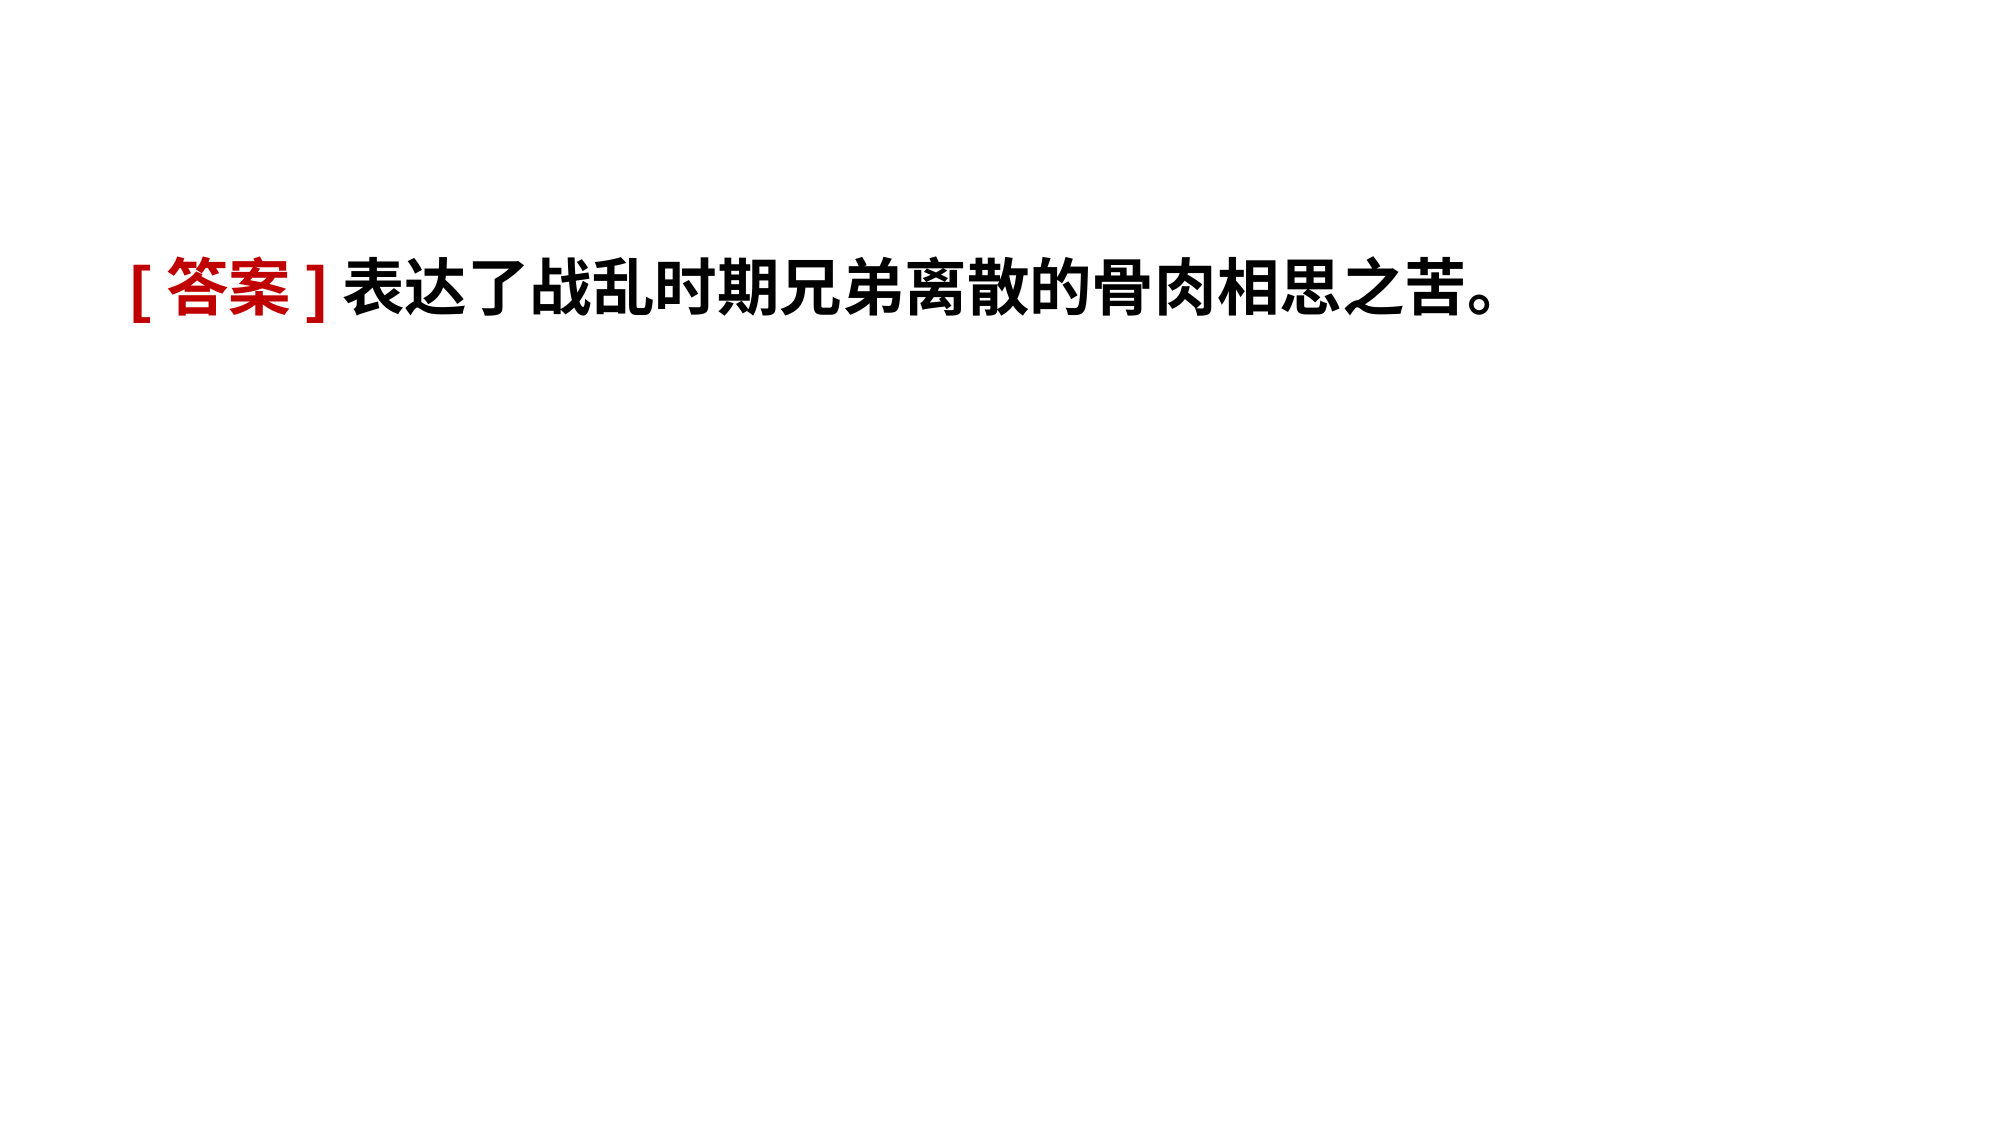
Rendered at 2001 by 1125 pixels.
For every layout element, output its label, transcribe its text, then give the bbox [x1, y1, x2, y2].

text_box [答案]表达了战乱时期兄弟离散的骨肉相思之苦。 [115, 202, 1867, 331]
